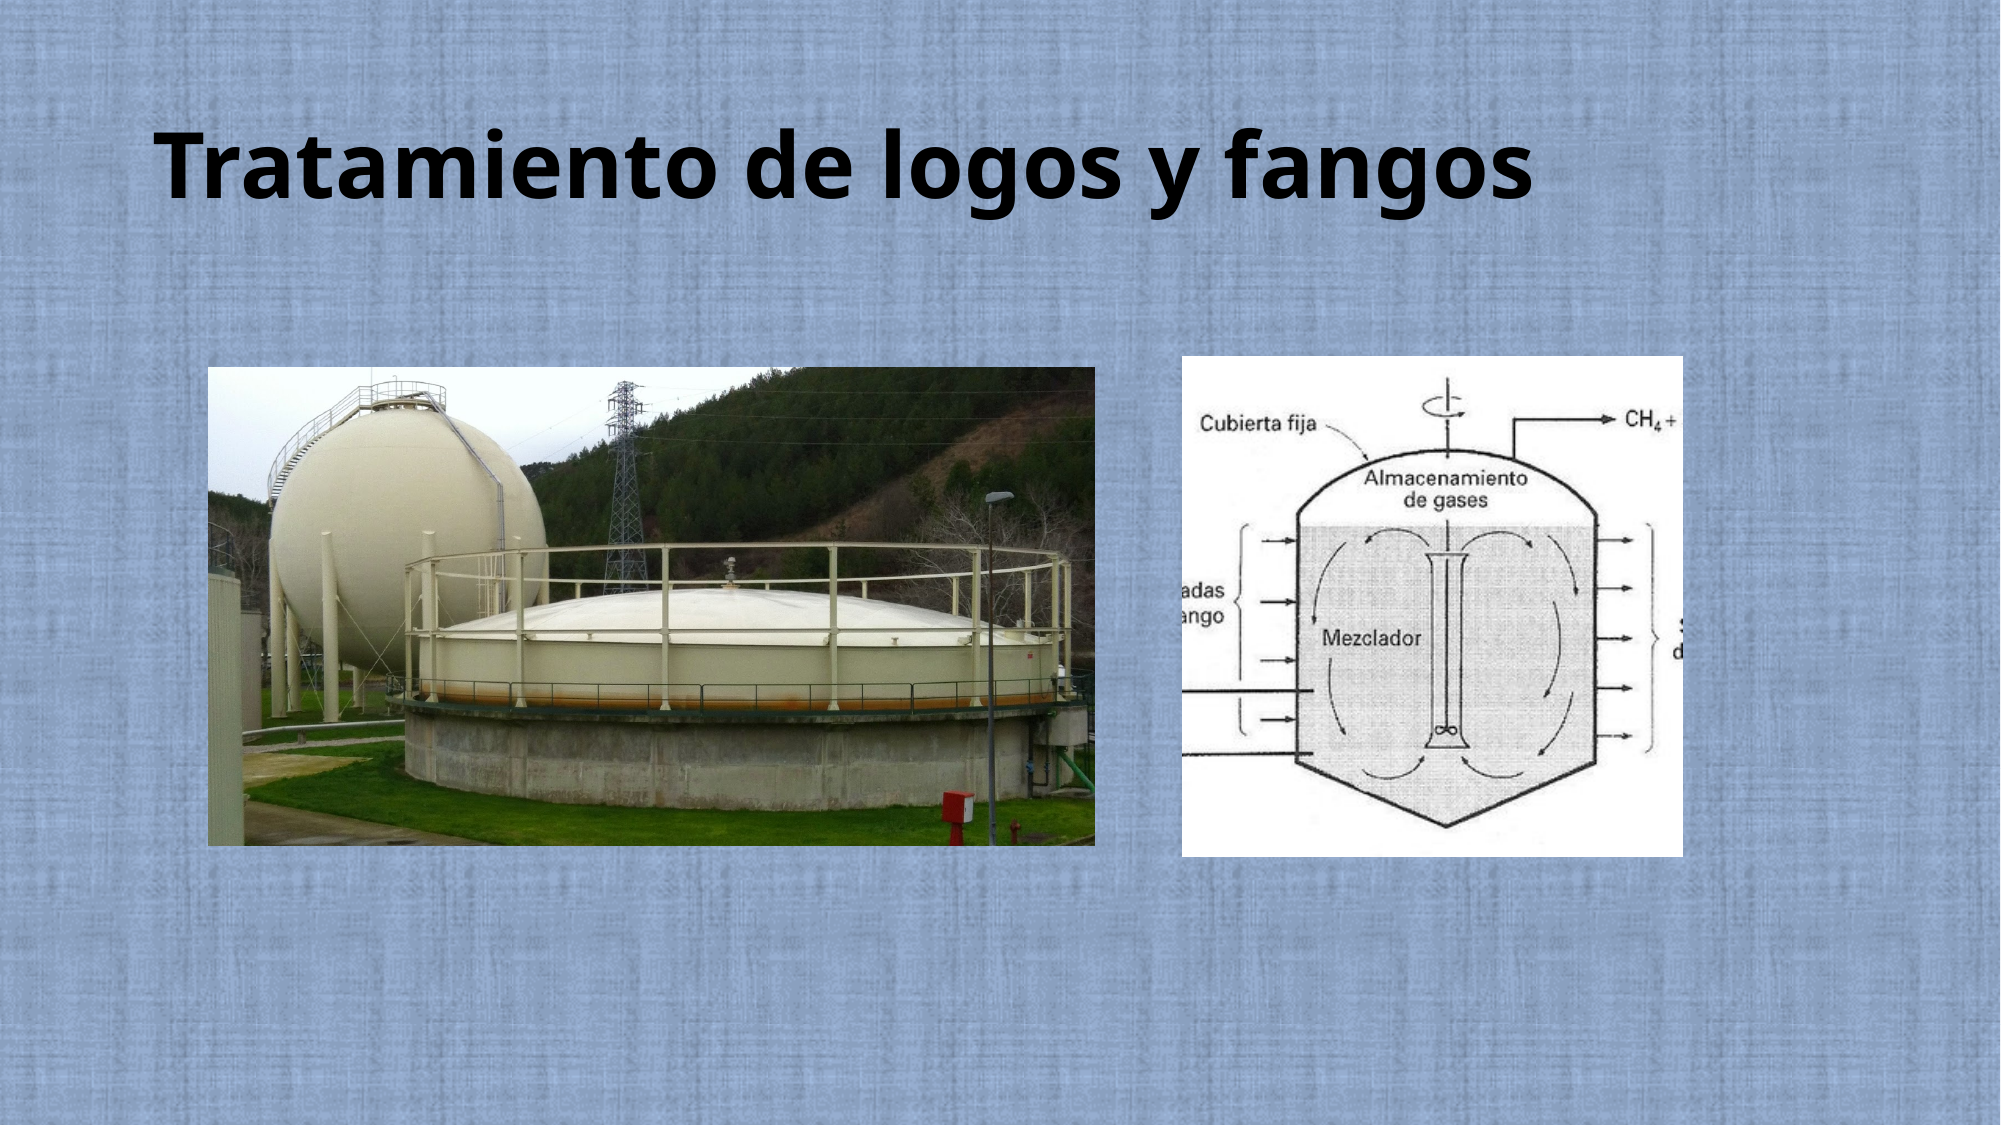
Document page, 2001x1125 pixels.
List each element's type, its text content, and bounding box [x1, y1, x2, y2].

text_box Tratamiento de logos y fangos [137, 59, 1863, 278]
picture [0, 0, 2001, 1125]
